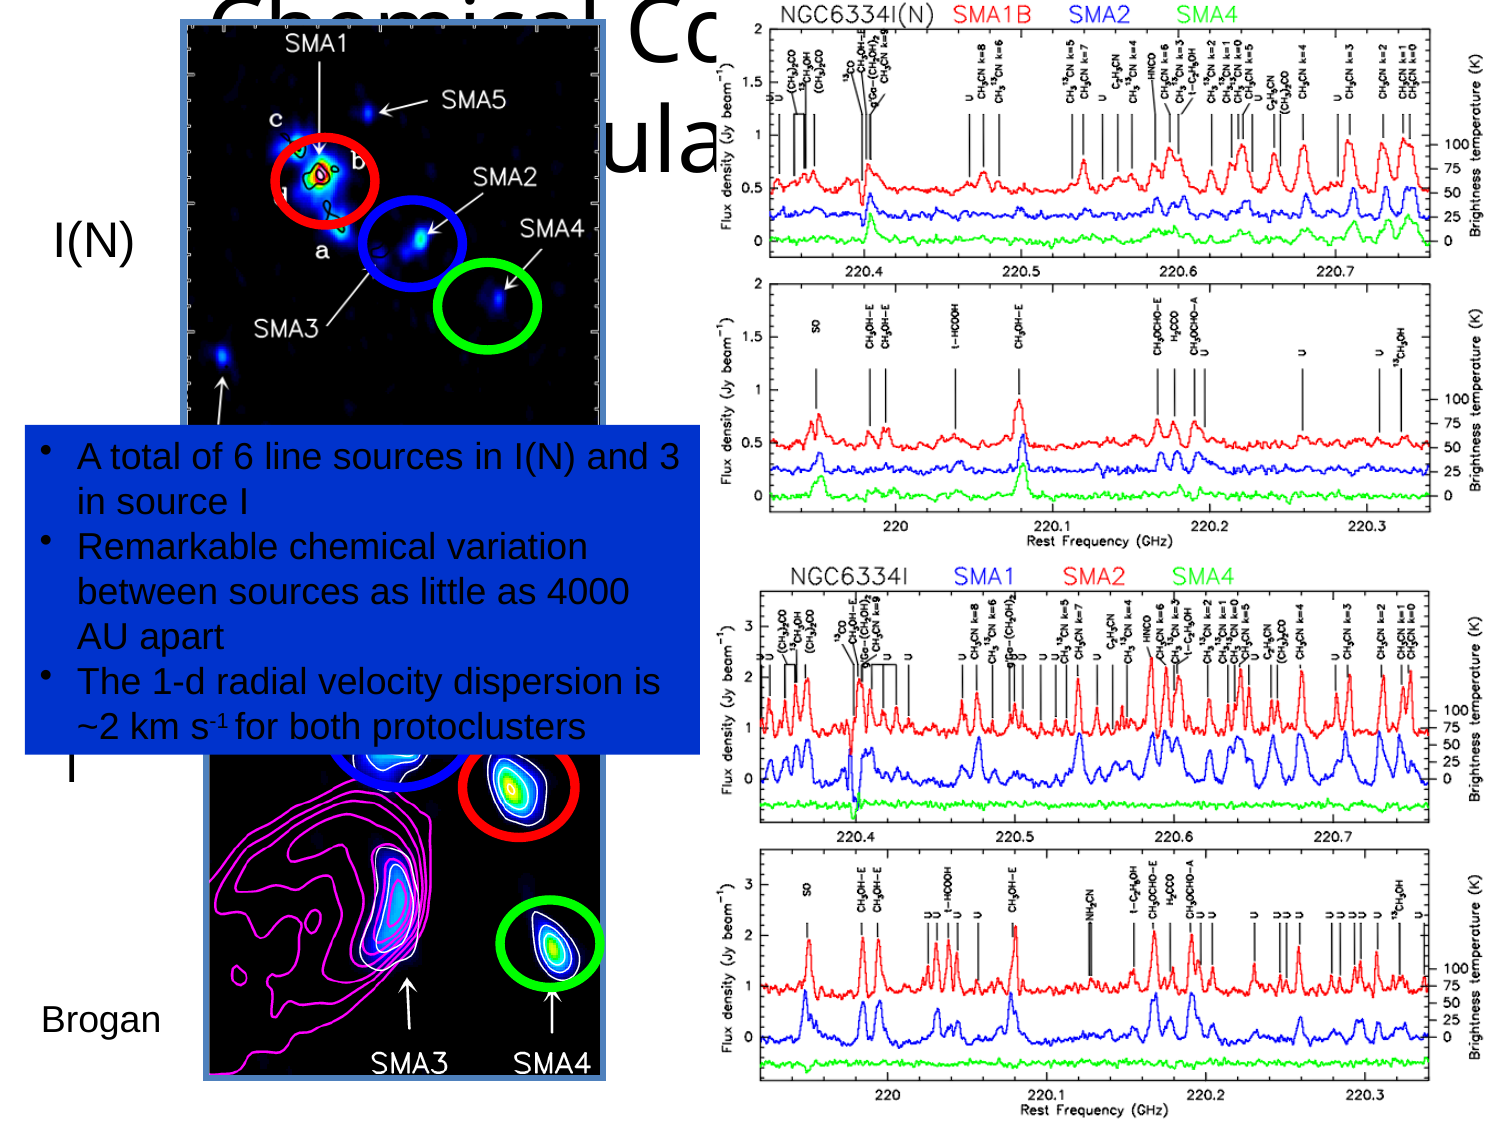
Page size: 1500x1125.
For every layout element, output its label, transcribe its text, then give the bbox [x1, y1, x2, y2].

picture [209, 637, 601, 1076]
text_box I [50, 755, 150, 800]
picture [712, 563, 1488, 1125]
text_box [37, 0, 1488, 563]
text_box A total of 6 line sources in I(N) and 3 in source I Remarkable chemical variation between sources as little as 4000 AU apart The 1-d radial velocity dispersion is ~2 km s-1 for both protoclusters [24, 424, 700, 755]
text_box Brogan [25, 987, 177, 1048]
